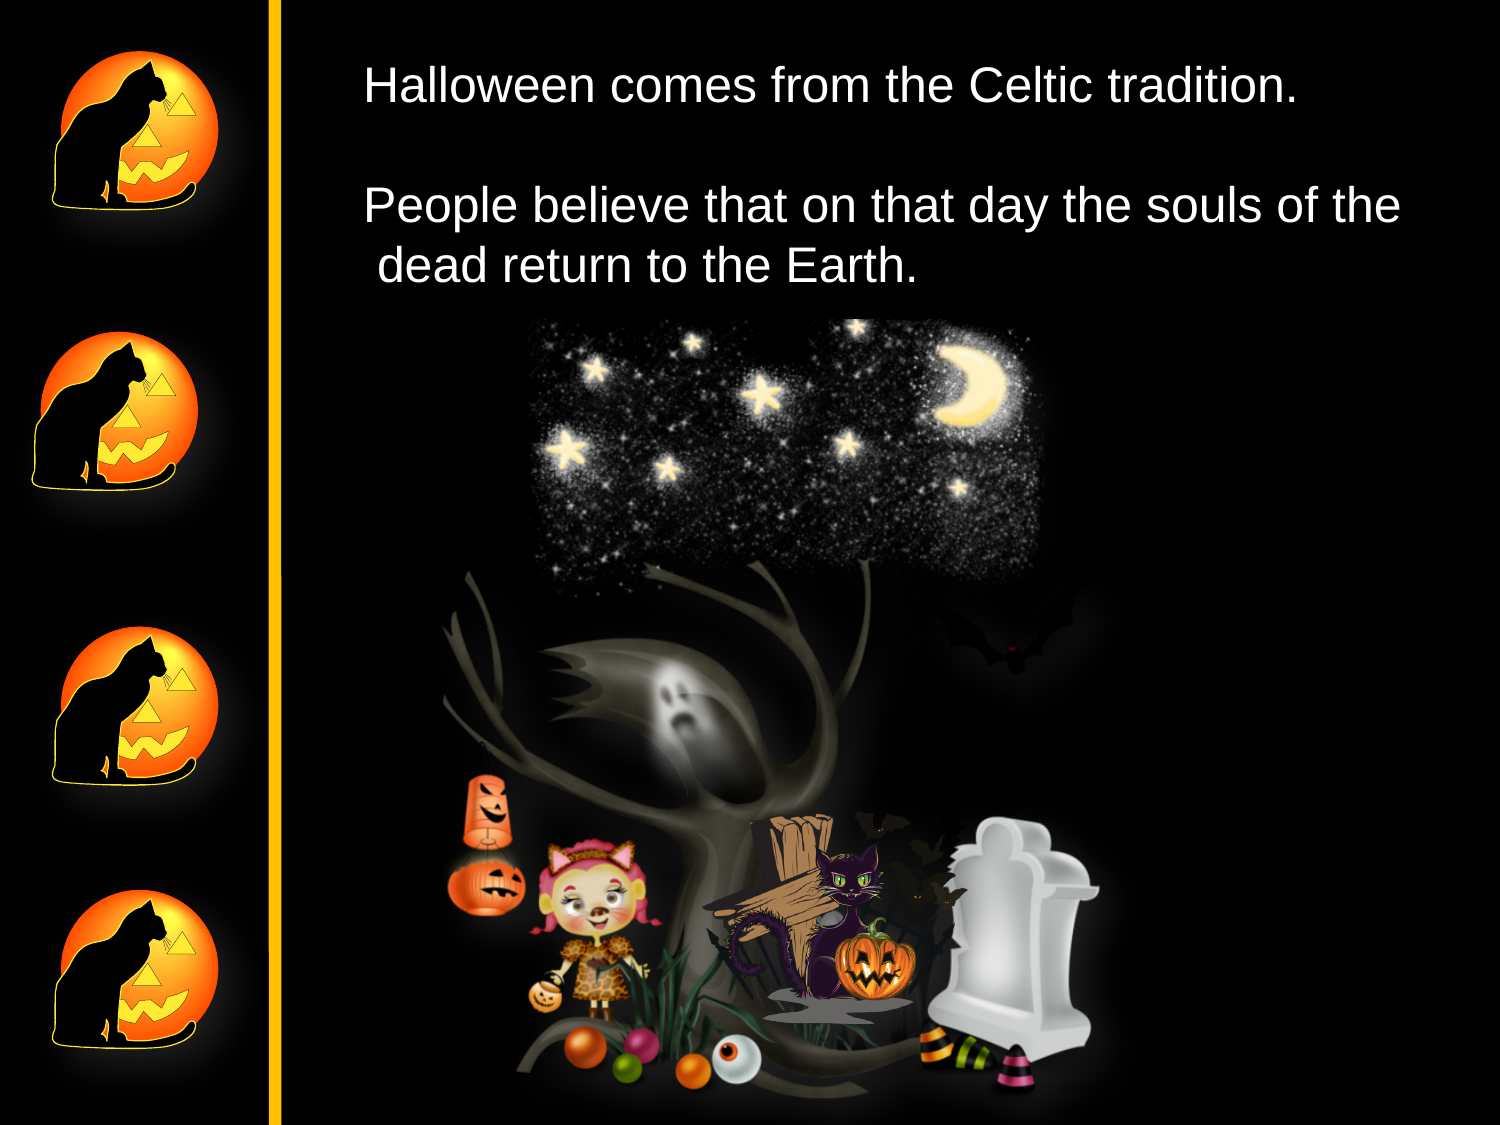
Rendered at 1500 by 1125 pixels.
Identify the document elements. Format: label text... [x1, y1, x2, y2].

picture [47, 626, 219, 788]
text_box Halloween comes from the Celtic tradition. People believe that on that day the souls of the dead return to the Earth. [348, 44, 1424, 300]
picture [47, 889, 219, 1051]
text_box [271, 0, 279, 1125]
picture [442, 319, 1129, 1105]
picture [47, 50, 219, 212]
picture [27, 331, 199, 493]
